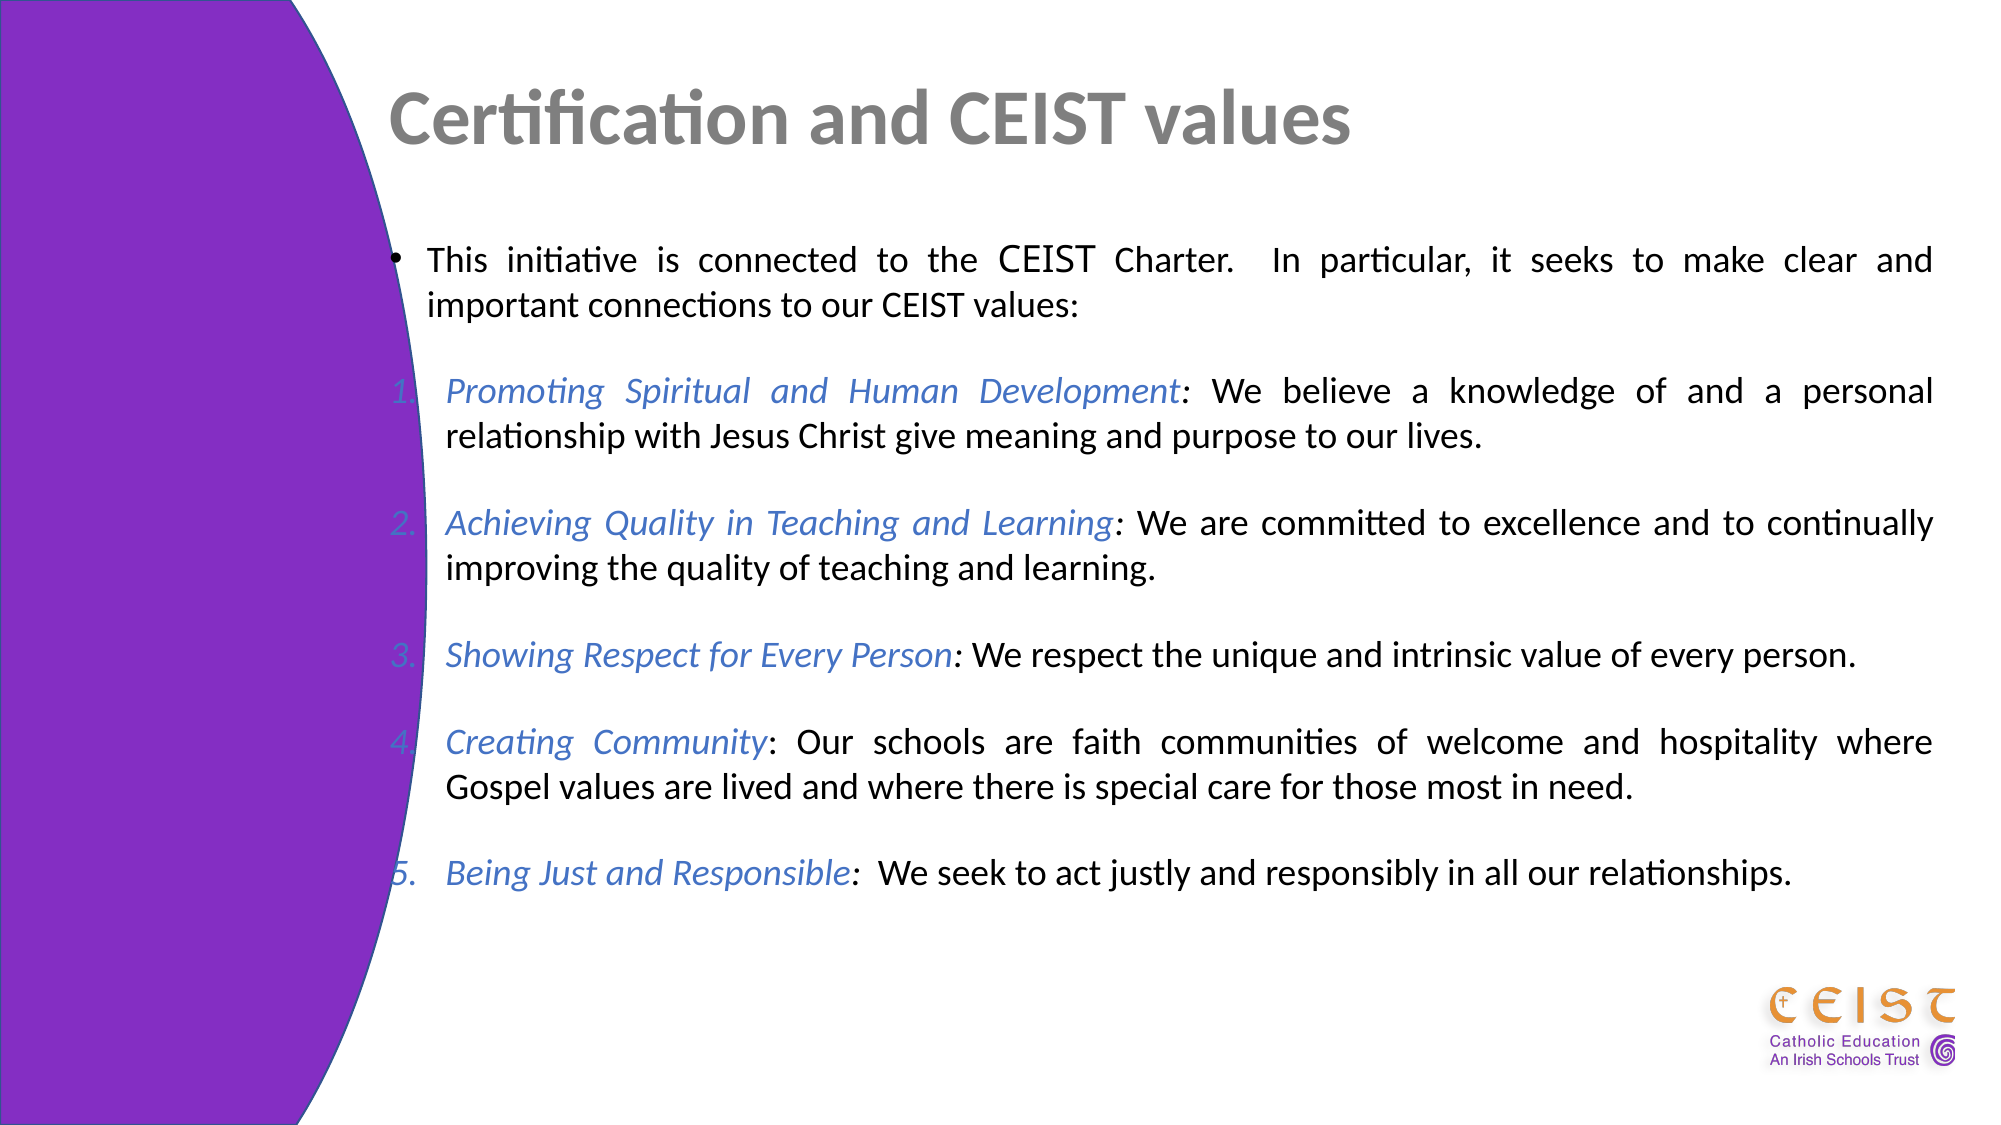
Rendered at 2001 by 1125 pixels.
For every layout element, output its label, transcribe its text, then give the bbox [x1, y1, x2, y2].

list This initiative is connected to the CEIST Charter. In particular, it seeks to make clear and important connections to our CEIST values: Promoting Spiritual and Human Development: We believe a knowledge of and a personal relationship with Jesus Christ give meaning and purpose to our lives. Achieving Quality in Teaching and Learning: We are committed to excellence and to continually improving the quality of teaching and learning. Showing Respect for Every Person: We respect the unique and intrinsic value of every person. Creating Community: Our schools are faith communities of welcome and hospitality where Gospel values are lived and where there is special care for those most in need. Being Just and Responsible: We seek to act justly and responsibly in all our relationships. [374, 227, 1950, 940]
title Certification and CEIST values [374, 68, 2000, 265]
